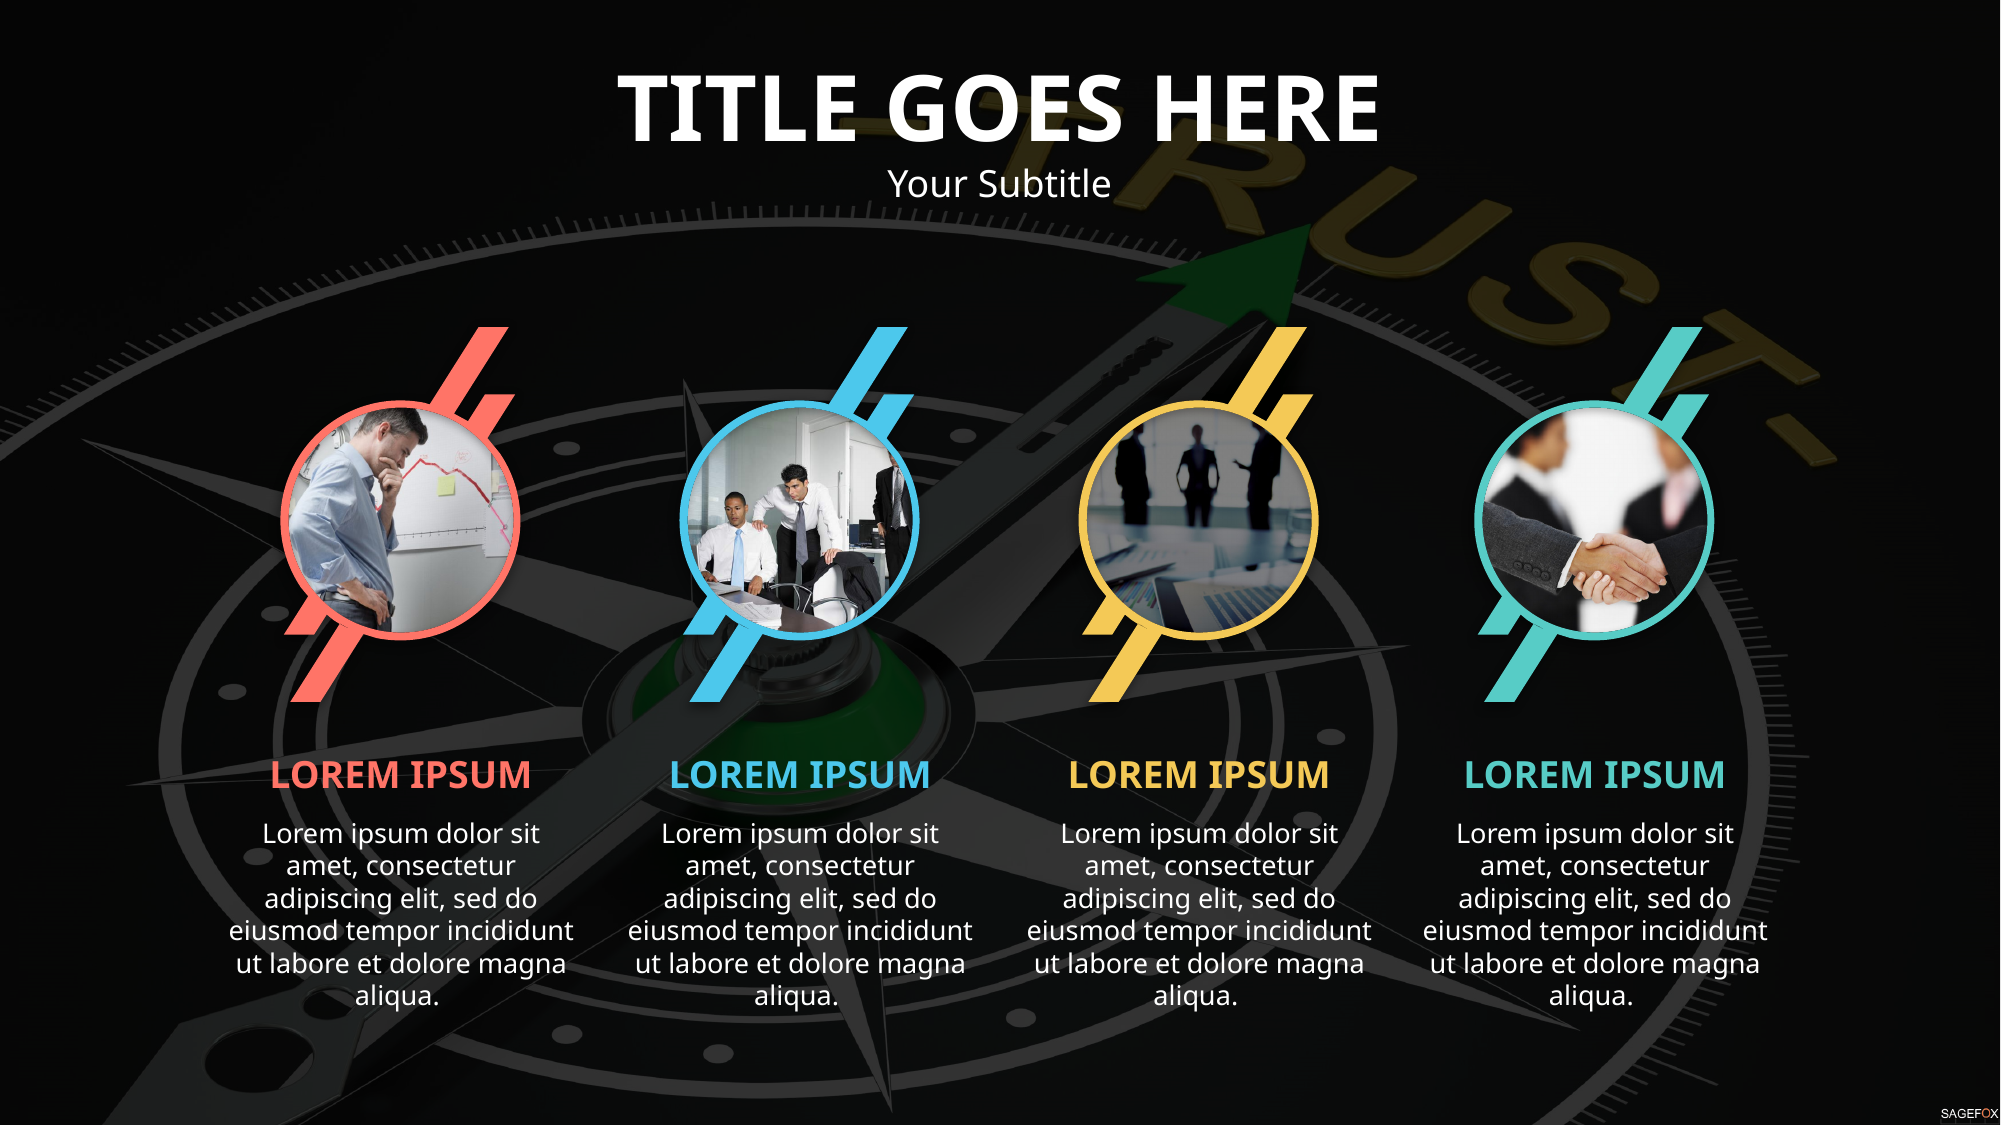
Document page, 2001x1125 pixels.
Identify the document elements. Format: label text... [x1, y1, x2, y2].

text_box [279, 326, 522, 704]
text_box [1487, 419, 1700, 631]
text_box [694, 419, 907, 631]
text_box LOREM IPSUM Lorem ipsum dolor sit amet, consectetur adipiscing elit, sed do eiusmod tempor incididunt ut labore et dolore magna aliqua. [1411, 746, 1779, 1017]
text_box LOREM IPSUM Lorem ipsum dolor sit amet, consectetur adipiscing elit, sed do eiusmod tempor incididunt ut labore et dolore magna aliqua. [1015, 746, 1383, 1017]
text_box [1473, 326, 1716, 704]
text_box LOREM IPSUM Lorem ipsum dolor sit amet, consectetur adipiscing elit, sed do eiusmod tempor incididunt ut labore et dolore magna aliqua. [217, 746, 585, 1017]
text_box [1077, 326, 1320, 704]
text_box [293, 419, 506, 631]
text_box LOREM IPSUM Lorem ipsum dolor sit amet, consectetur adipiscing elit, sed do eiusmod tempor incididunt ut labore et dolore magna aliqua. [616, 746, 984, 1017]
text_box [678, 326, 921, 704]
text_box [1092, 419, 1304, 631]
text_box TITLE GOES HERE Your Subtitle [548, 42, 1452, 212]
picture [0, 0, 2001, 1125]
